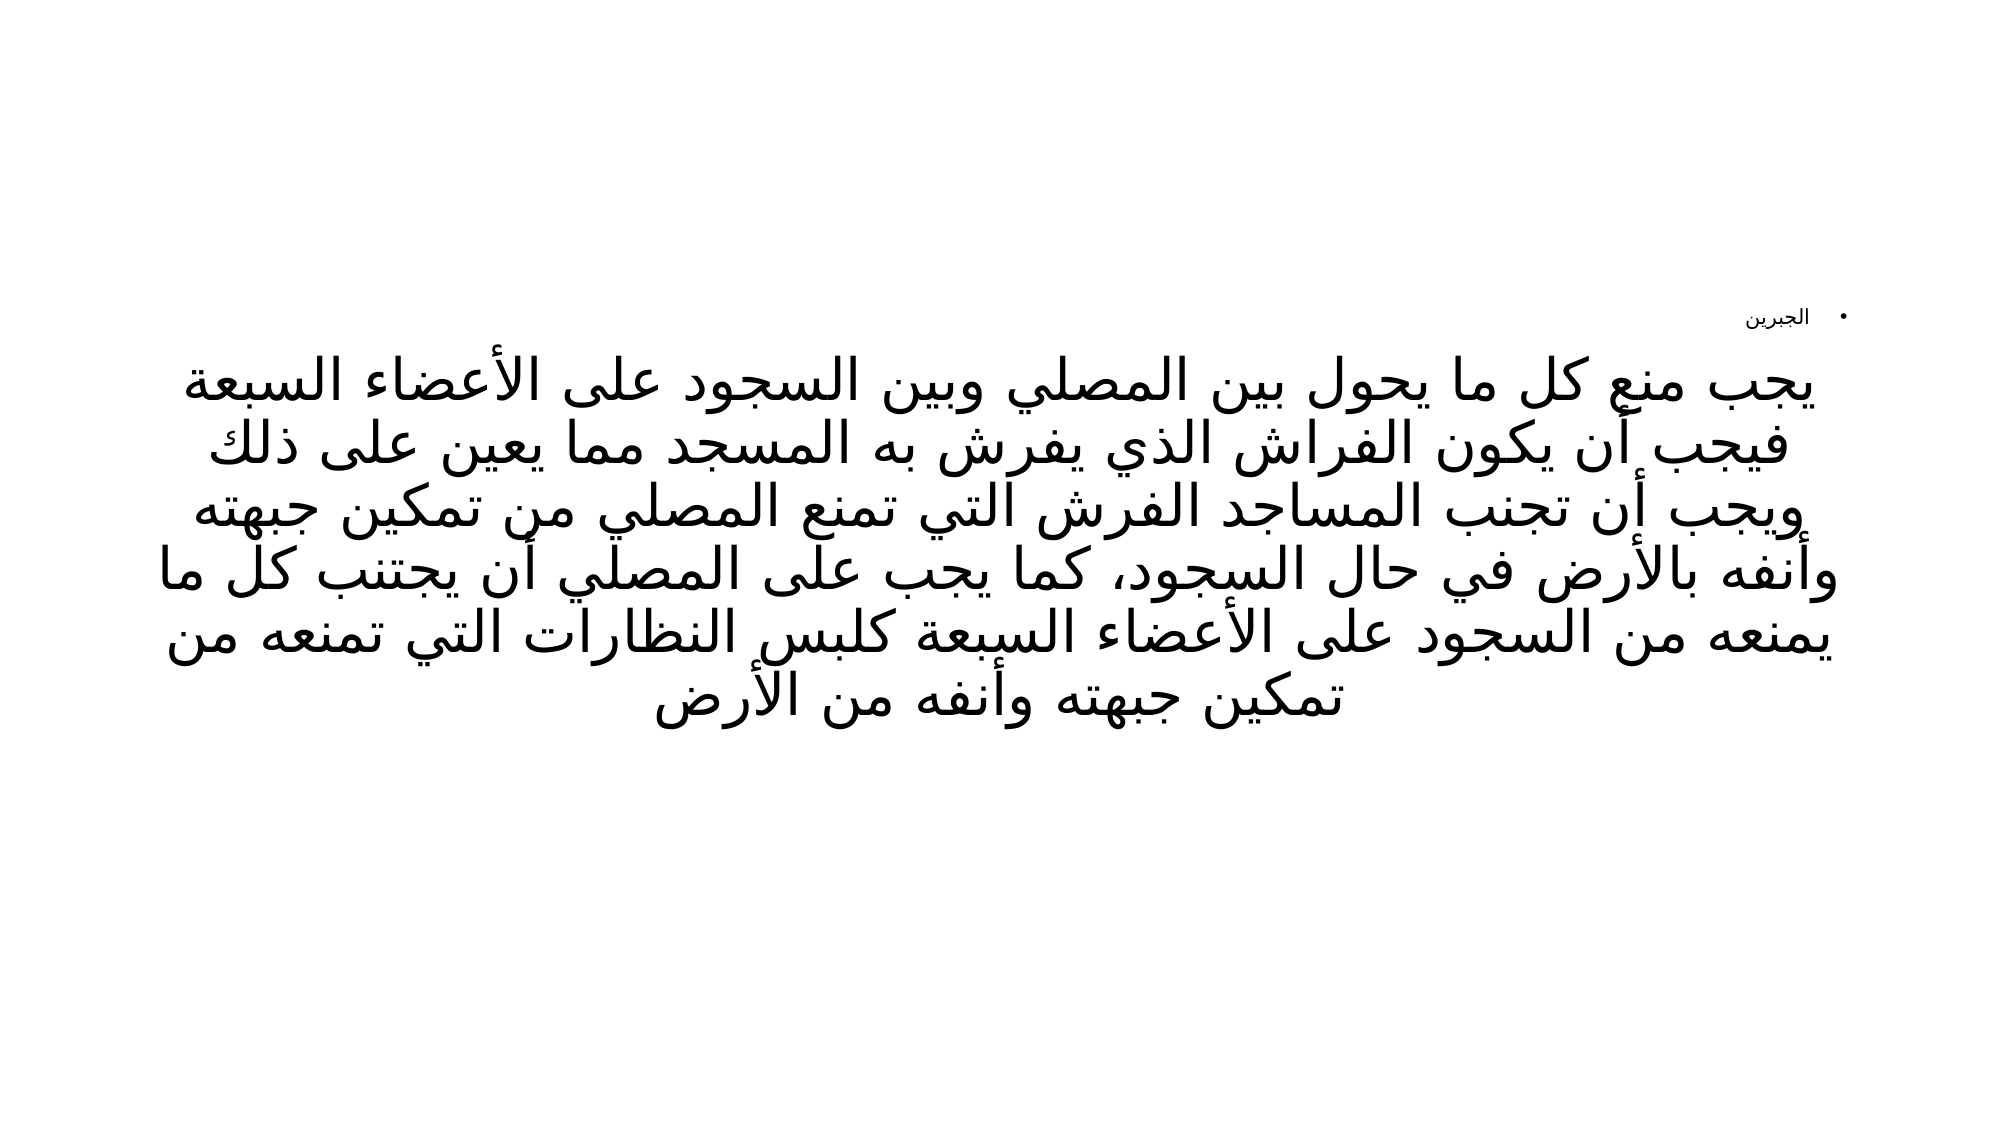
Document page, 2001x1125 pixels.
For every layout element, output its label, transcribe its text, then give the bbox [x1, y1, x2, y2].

list الجبرين يجب منع كل ما يحول بين المصلي وبين السجود على الأعضاء السبعة فيجب أن يكون الفراش الذي يفرش به المسجد مما يعين على ذلك ويجب أن تجنب المساجد الفرش التي تمنع المصلي من تمكين جبهته وأنفه بالأرض في حال السجود، كما يجب على المصلي أن يجتنب كل ما يمنعه من السجود على الأعضاء السبعة كلبس النظارات التي تمنعه من تمكين جبهته وأنفه من الأرض [137, 299, 1863, 1014]
